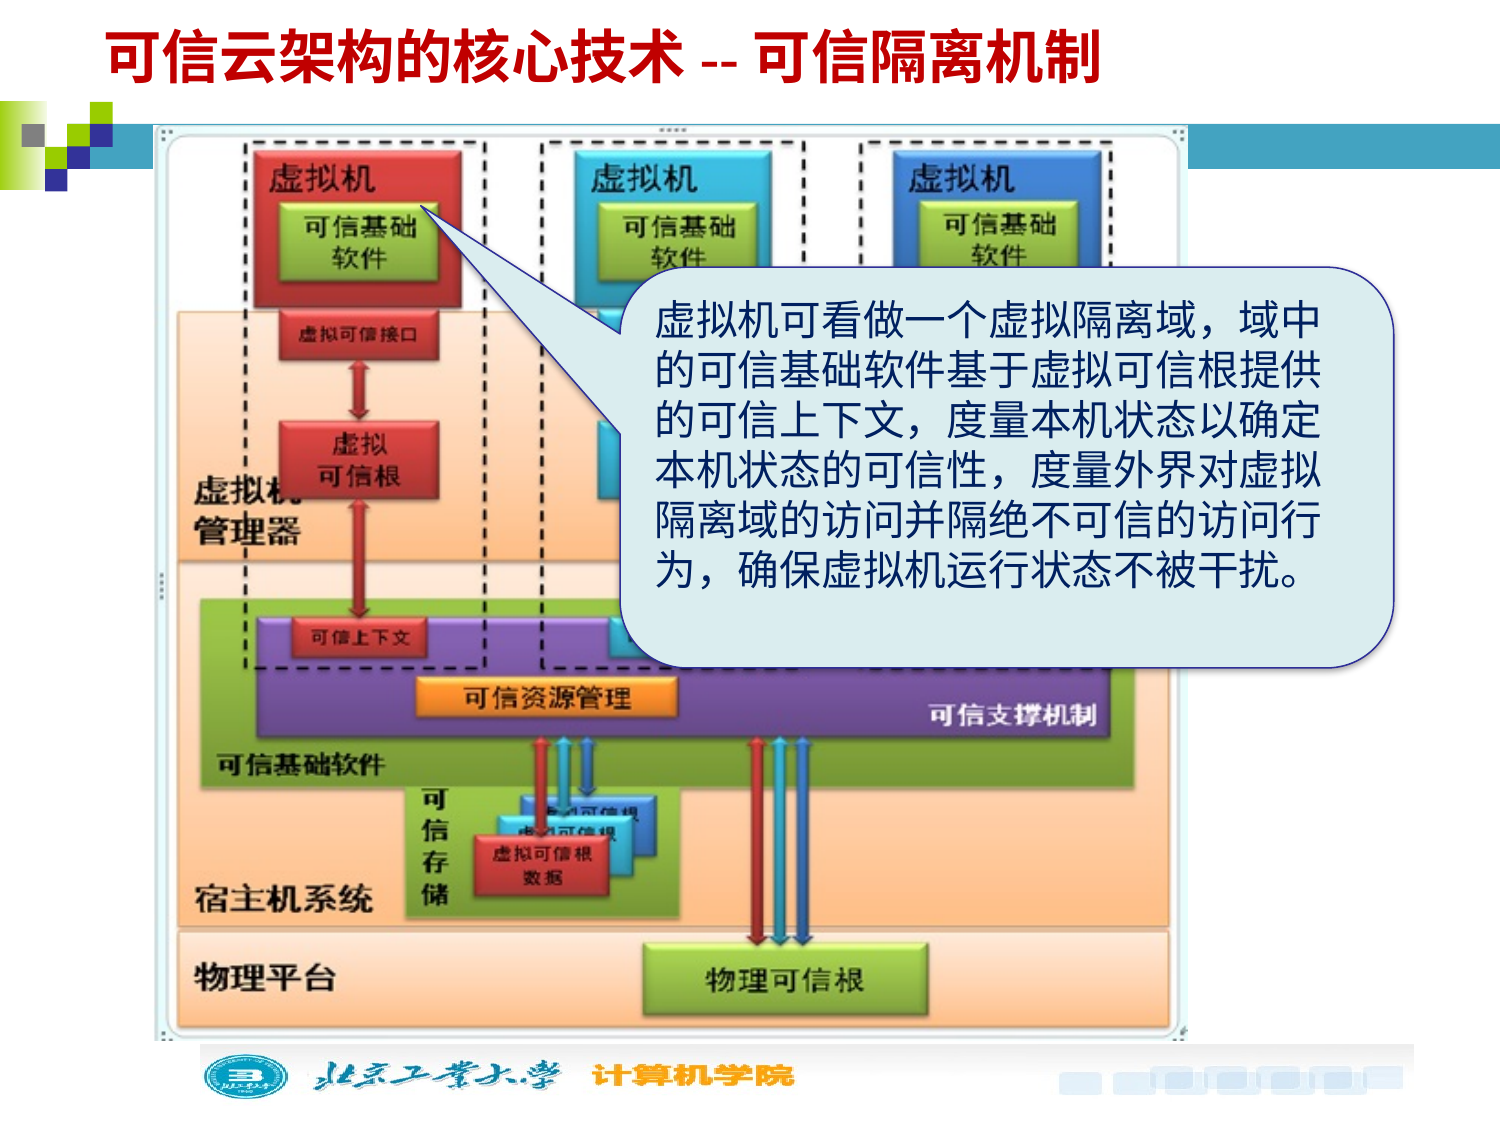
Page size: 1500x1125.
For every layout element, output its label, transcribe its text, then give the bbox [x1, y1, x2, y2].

picture [200, 1044, 1414, 1106]
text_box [153, 125, 1188, 1041]
text_box 虚拟机可看做一个虚拟隔离域，域中的可信基础软件基于虚拟可信根提供的可信上下文，度量本机状态以确定本机状态的可信性，度量外界对虚拟隔离域的访问并隔绝不可信的访问行为，确保虚拟机运行状态不被干扰。 [1193, 266, 1395, 669]
text_box 可信云架构的核心技术--可信隔离机制 [88, 7, 1475, 104]
